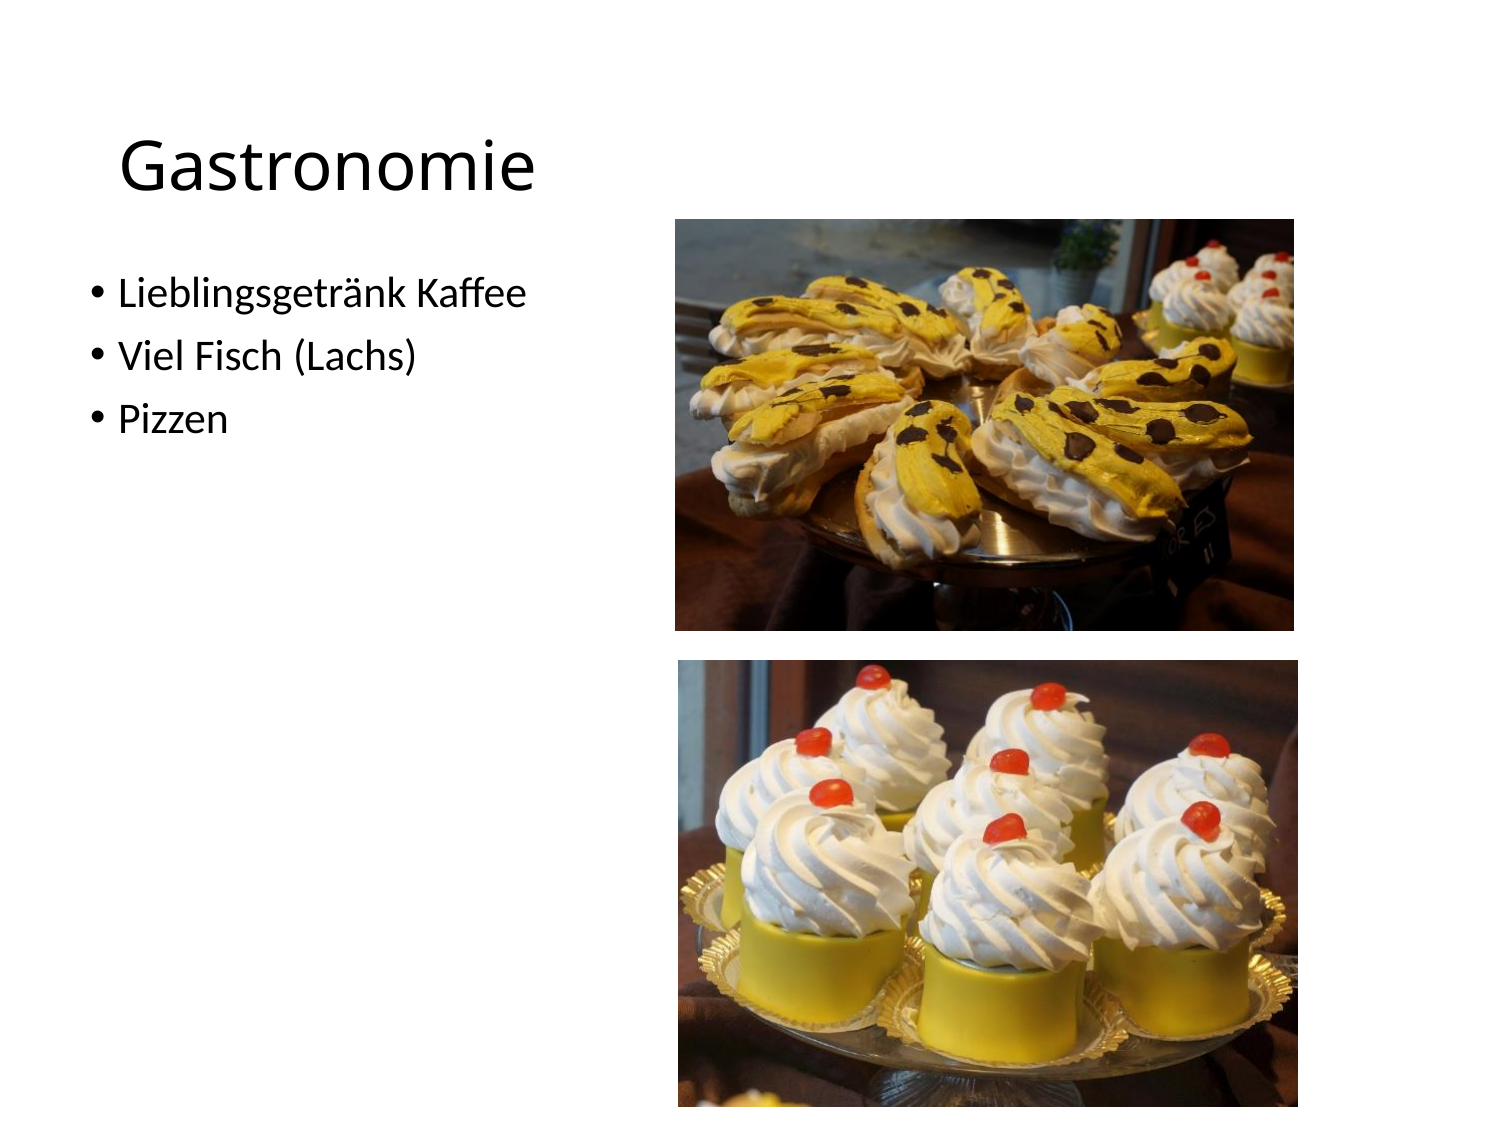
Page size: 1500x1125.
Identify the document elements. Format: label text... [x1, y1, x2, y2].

title Gastronomie [103, 59, 1397, 278]
picture [678, 660, 1298, 1107]
picture [674, 219, 1294, 631]
list Lieblingsgetränk Kaffee Viel Fisch (Lachs) Pizzen [75, 262, 691, 1005]
